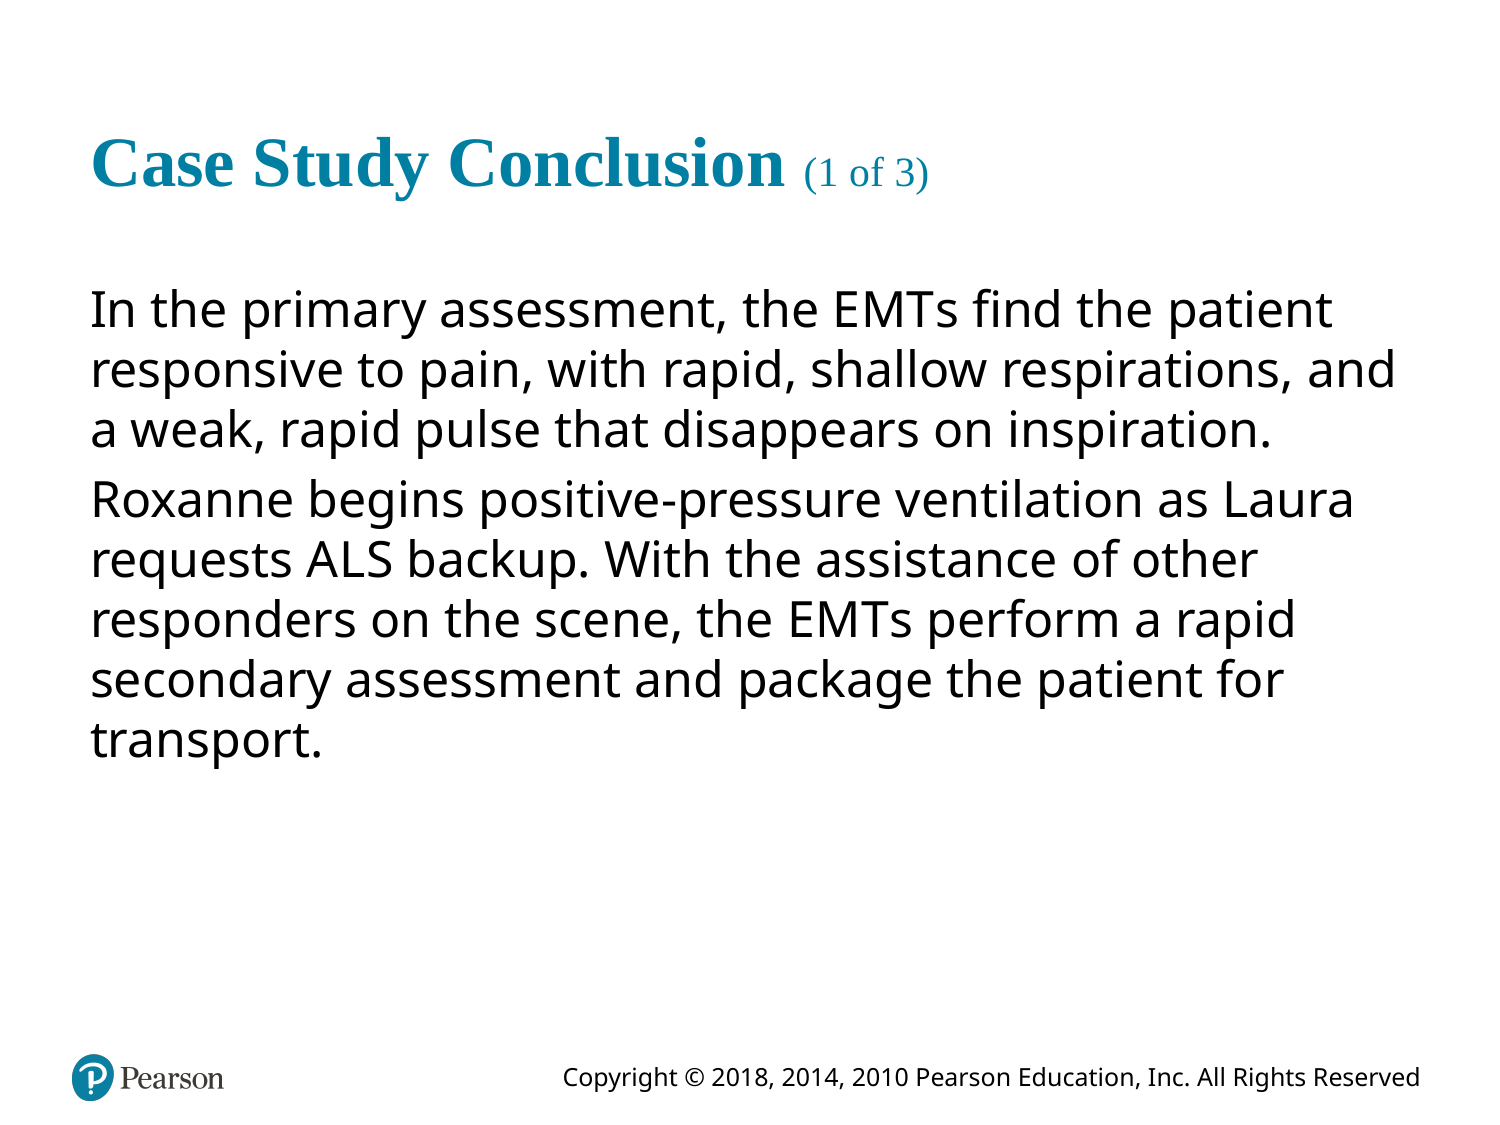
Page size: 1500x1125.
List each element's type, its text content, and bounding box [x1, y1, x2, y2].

title Case Study Conclusion (1 of 3) [75, 35, 1425, 216]
picture [72, 1054, 88, 1070]
picture [98, 1054, 224, 1101]
picture [80, 1063, 106, 1088]
picture [72, 1087, 83, 1101]
list In the primary assessment, the E M T s find the patient responsive to pain, with rapid, shallow respirations, and a weak, rapid pulse that disappears on inspiration. Roxanne begins positive-pressure ventilation as Laura requests A L S backup. With the assistance of other responders on the scene, the E M T s perform a rapid secondary assessment and package the patient for transport. [75, 262, 1425, 790]
